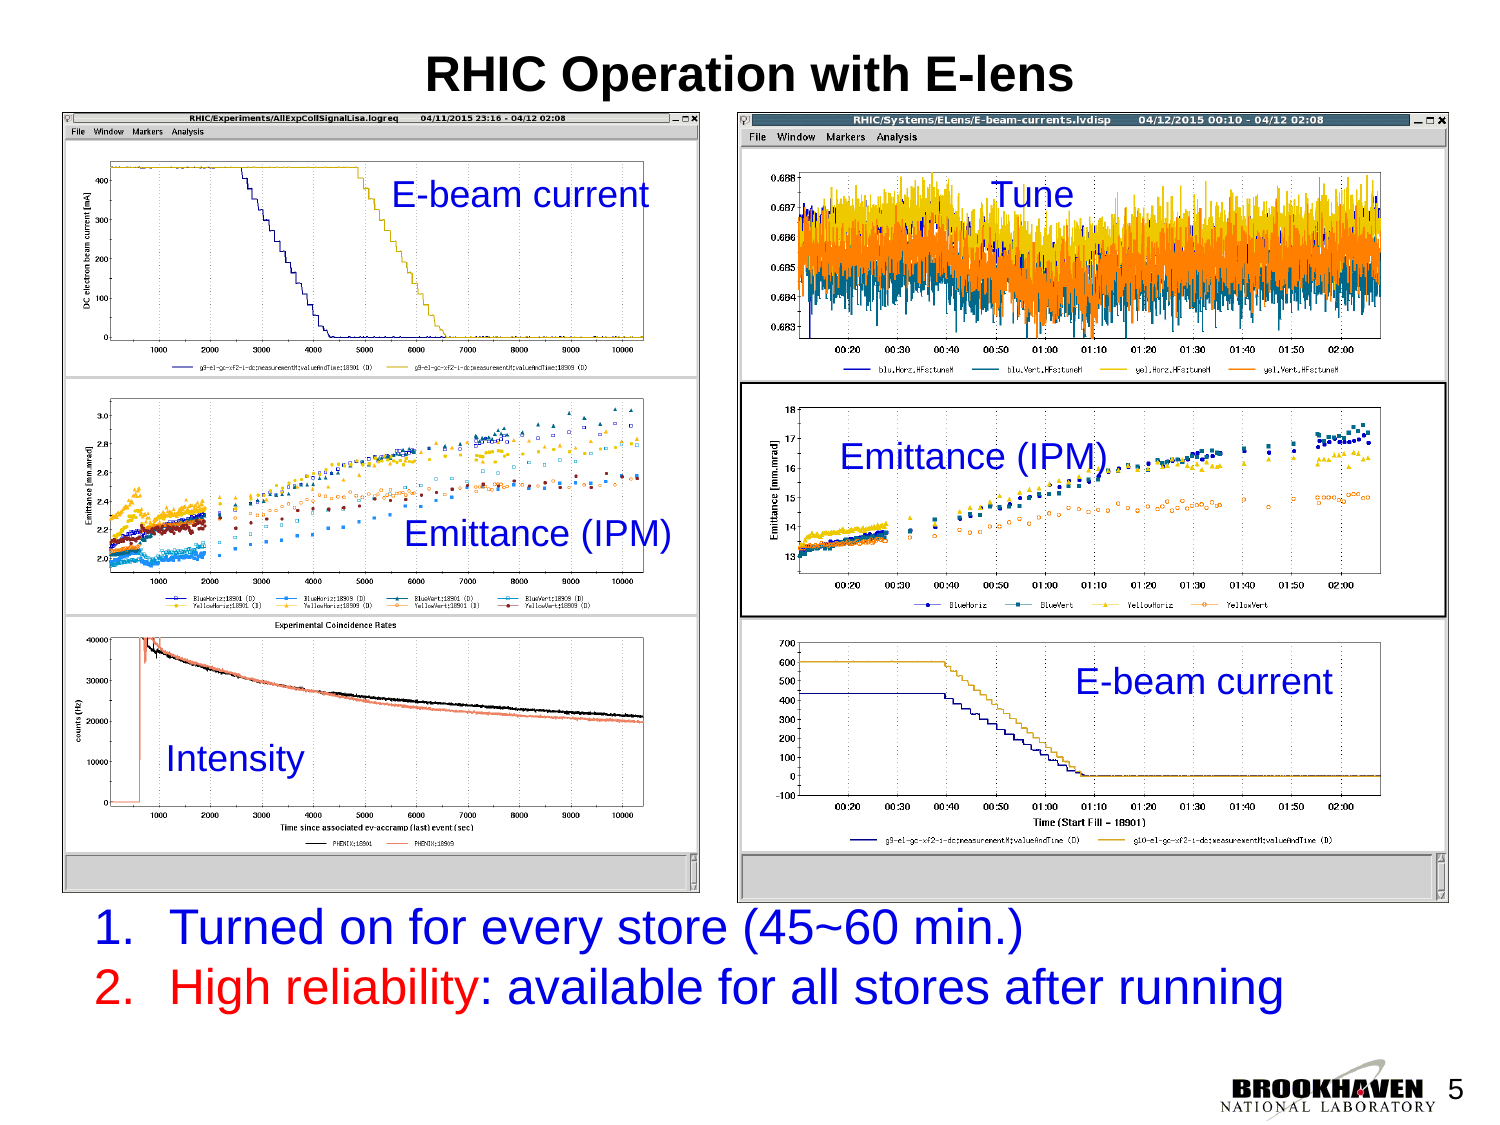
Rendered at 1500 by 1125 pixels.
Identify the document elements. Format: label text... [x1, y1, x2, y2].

text_box Turned on for every store (45~60 min.) High reliability: available for all stores after running [79, 887, 1300, 1023]
title RHIC Operation with E-lens [61, 36, 1438, 106]
picture [737, 112, 1449, 903]
picture [1220, 1058, 1437, 1121]
picture [62, 112, 701, 894]
